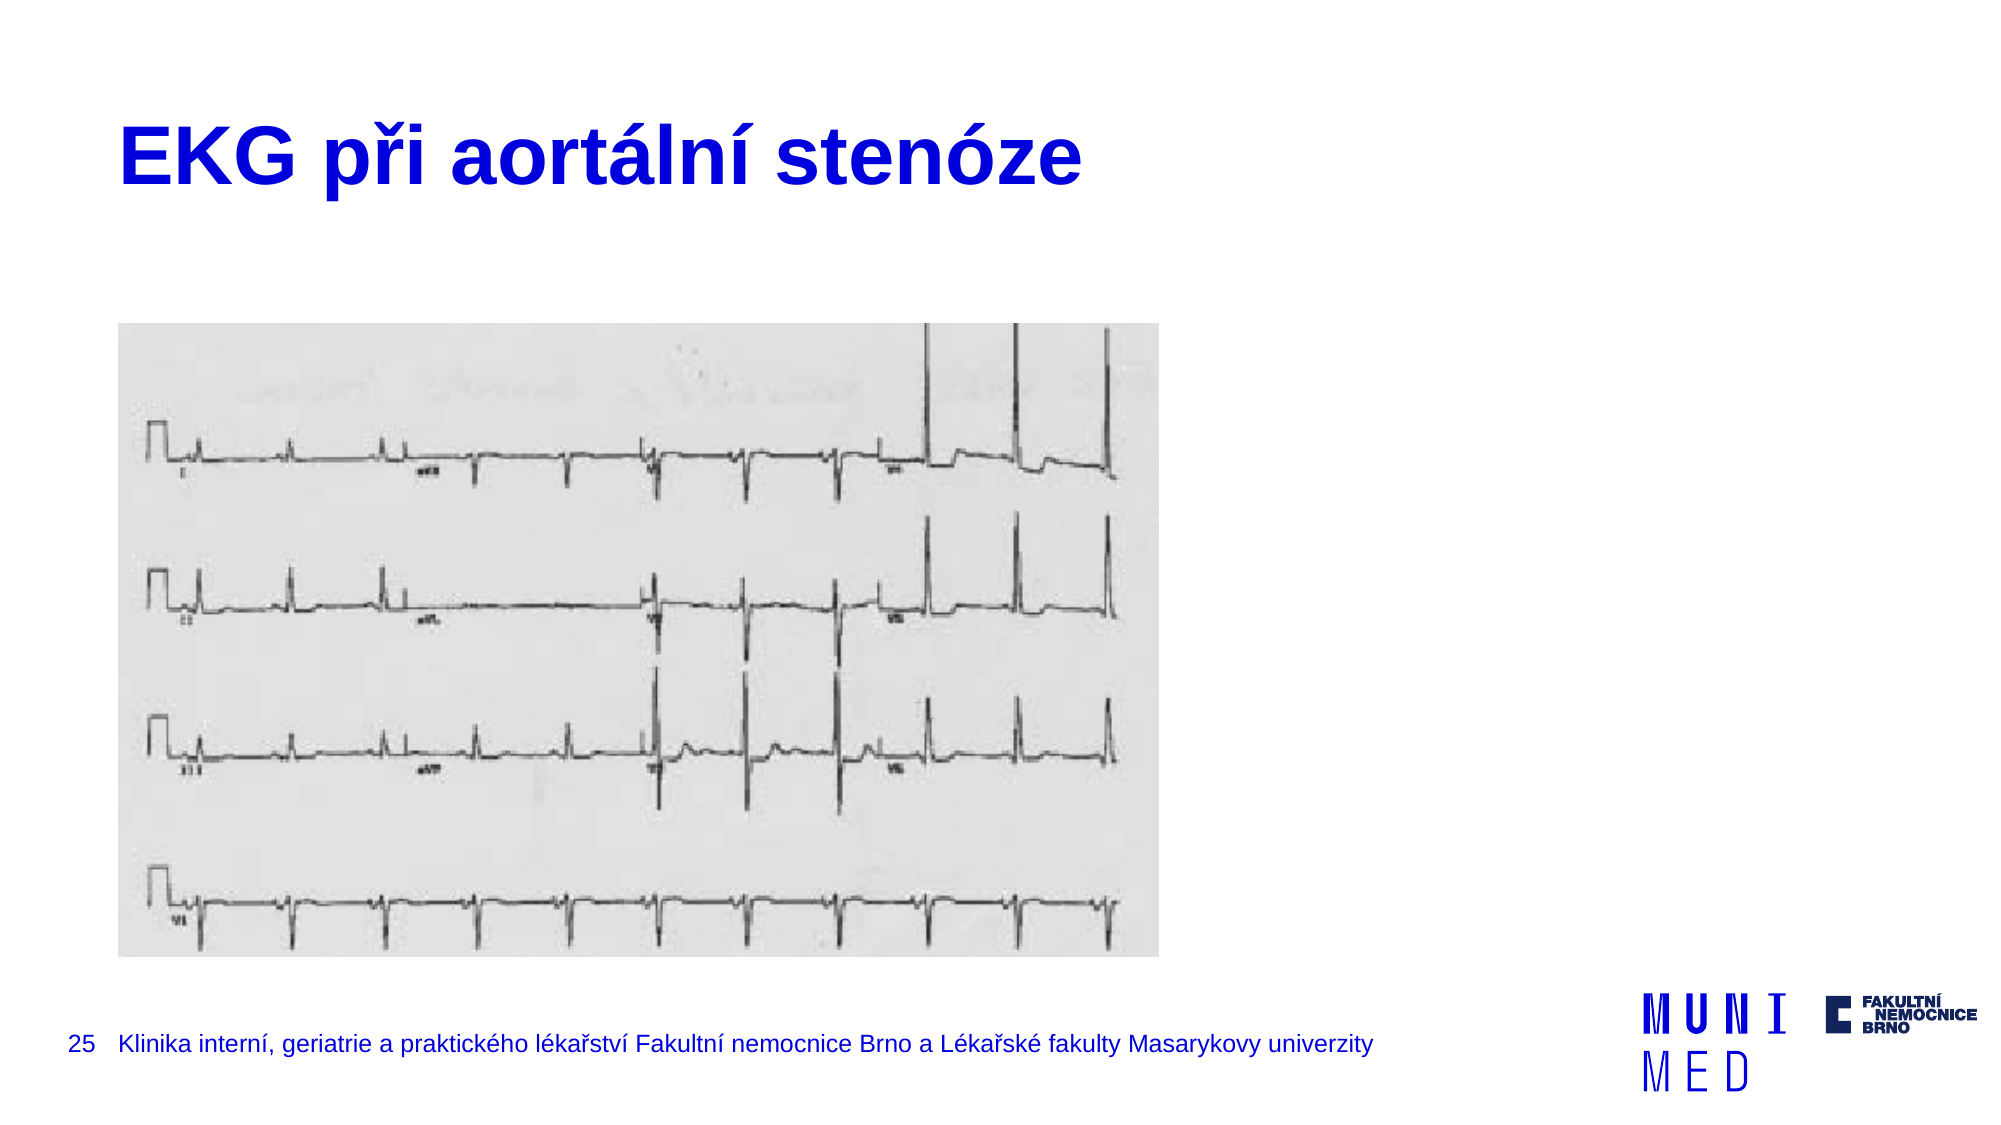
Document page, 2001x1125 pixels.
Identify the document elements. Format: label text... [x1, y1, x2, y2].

slide_number 25 [67, 1021, 110, 1063]
footer Klinika interní, geriatrie a praktického lékařství Fakultní nemocnice Brno a Lékařské fakulty Masarykovy univerzity [118, 1021, 1418, 1063]
title EKG při aortální stenóze [118, 118, 1883, 193]
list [117, 323, 1159, 958]
